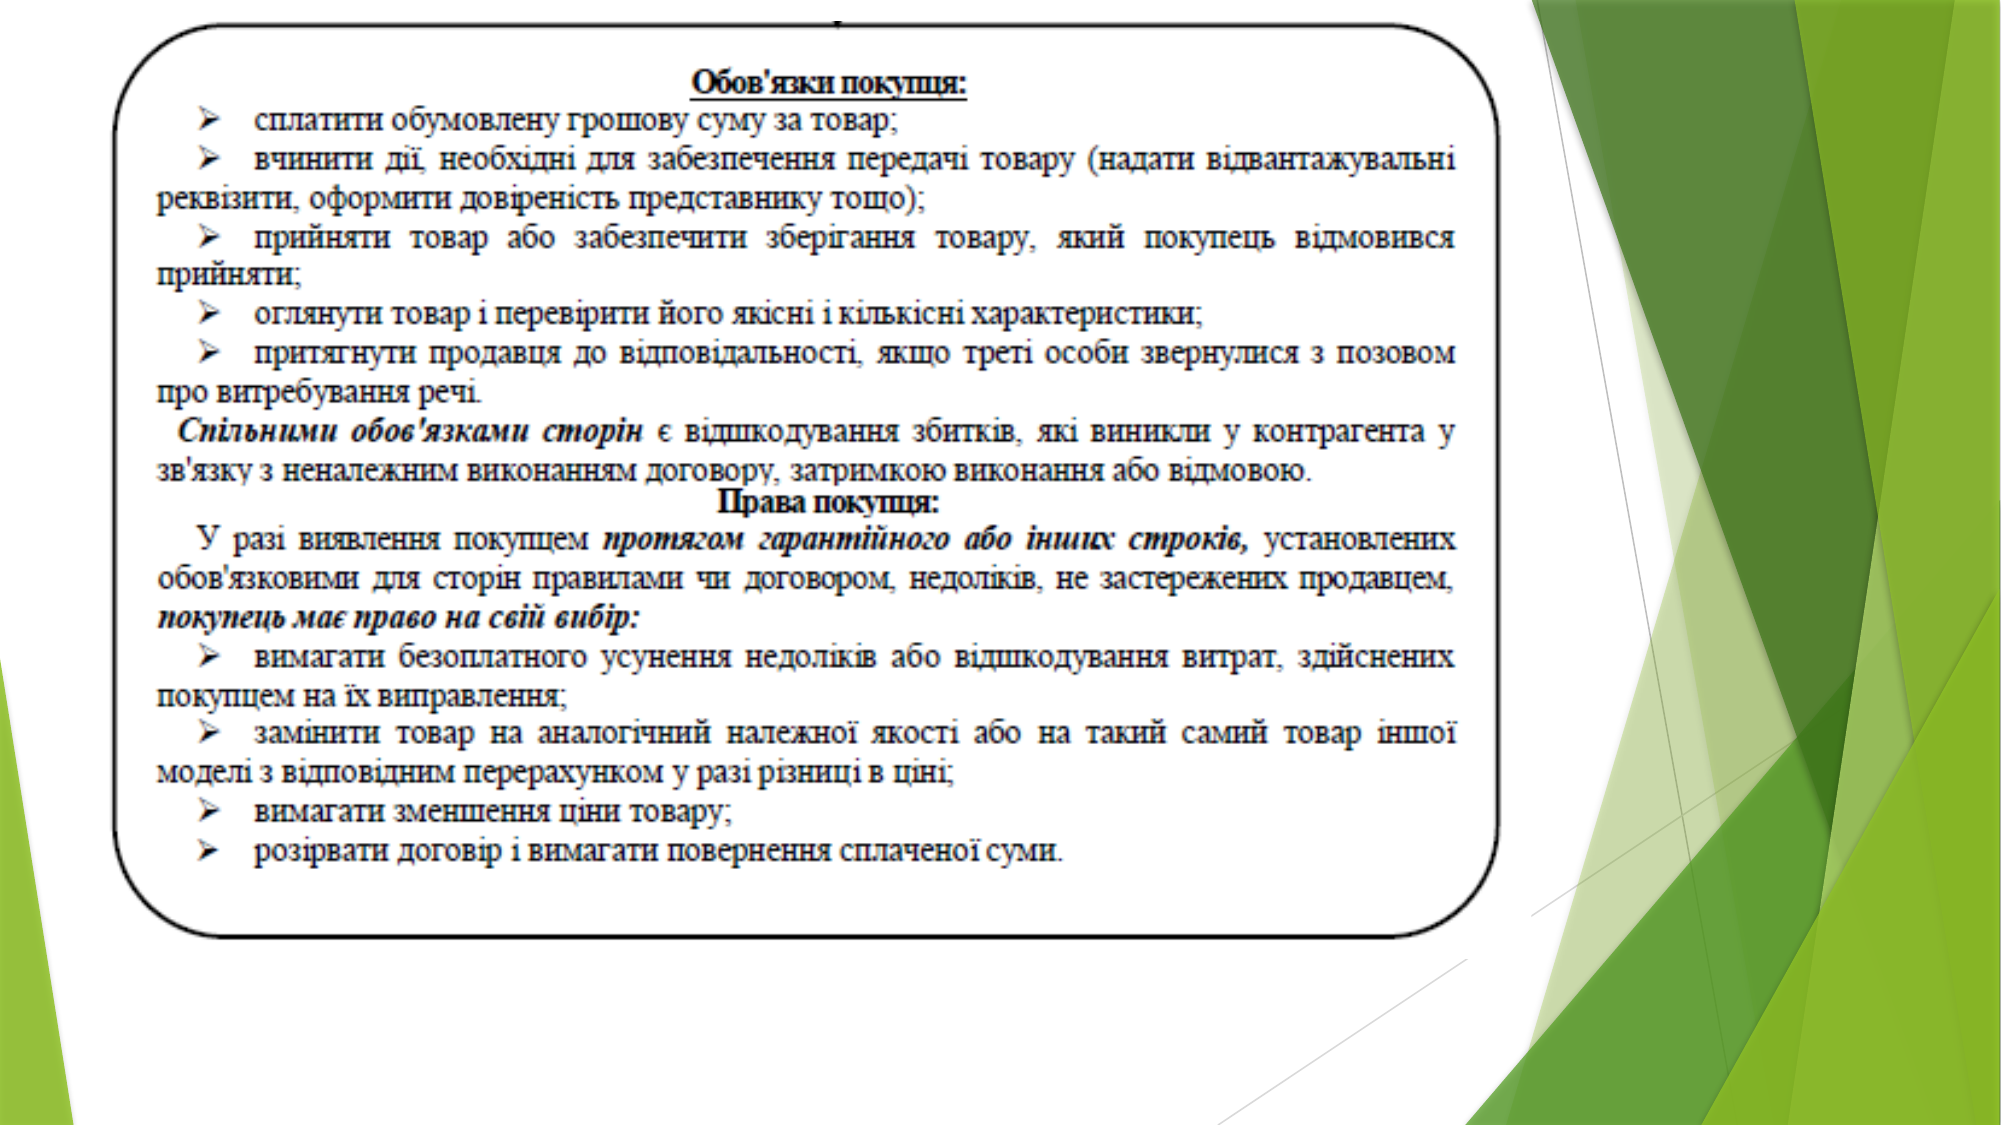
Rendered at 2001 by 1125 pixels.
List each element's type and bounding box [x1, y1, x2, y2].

picture [59, 21, 1532, 959]
